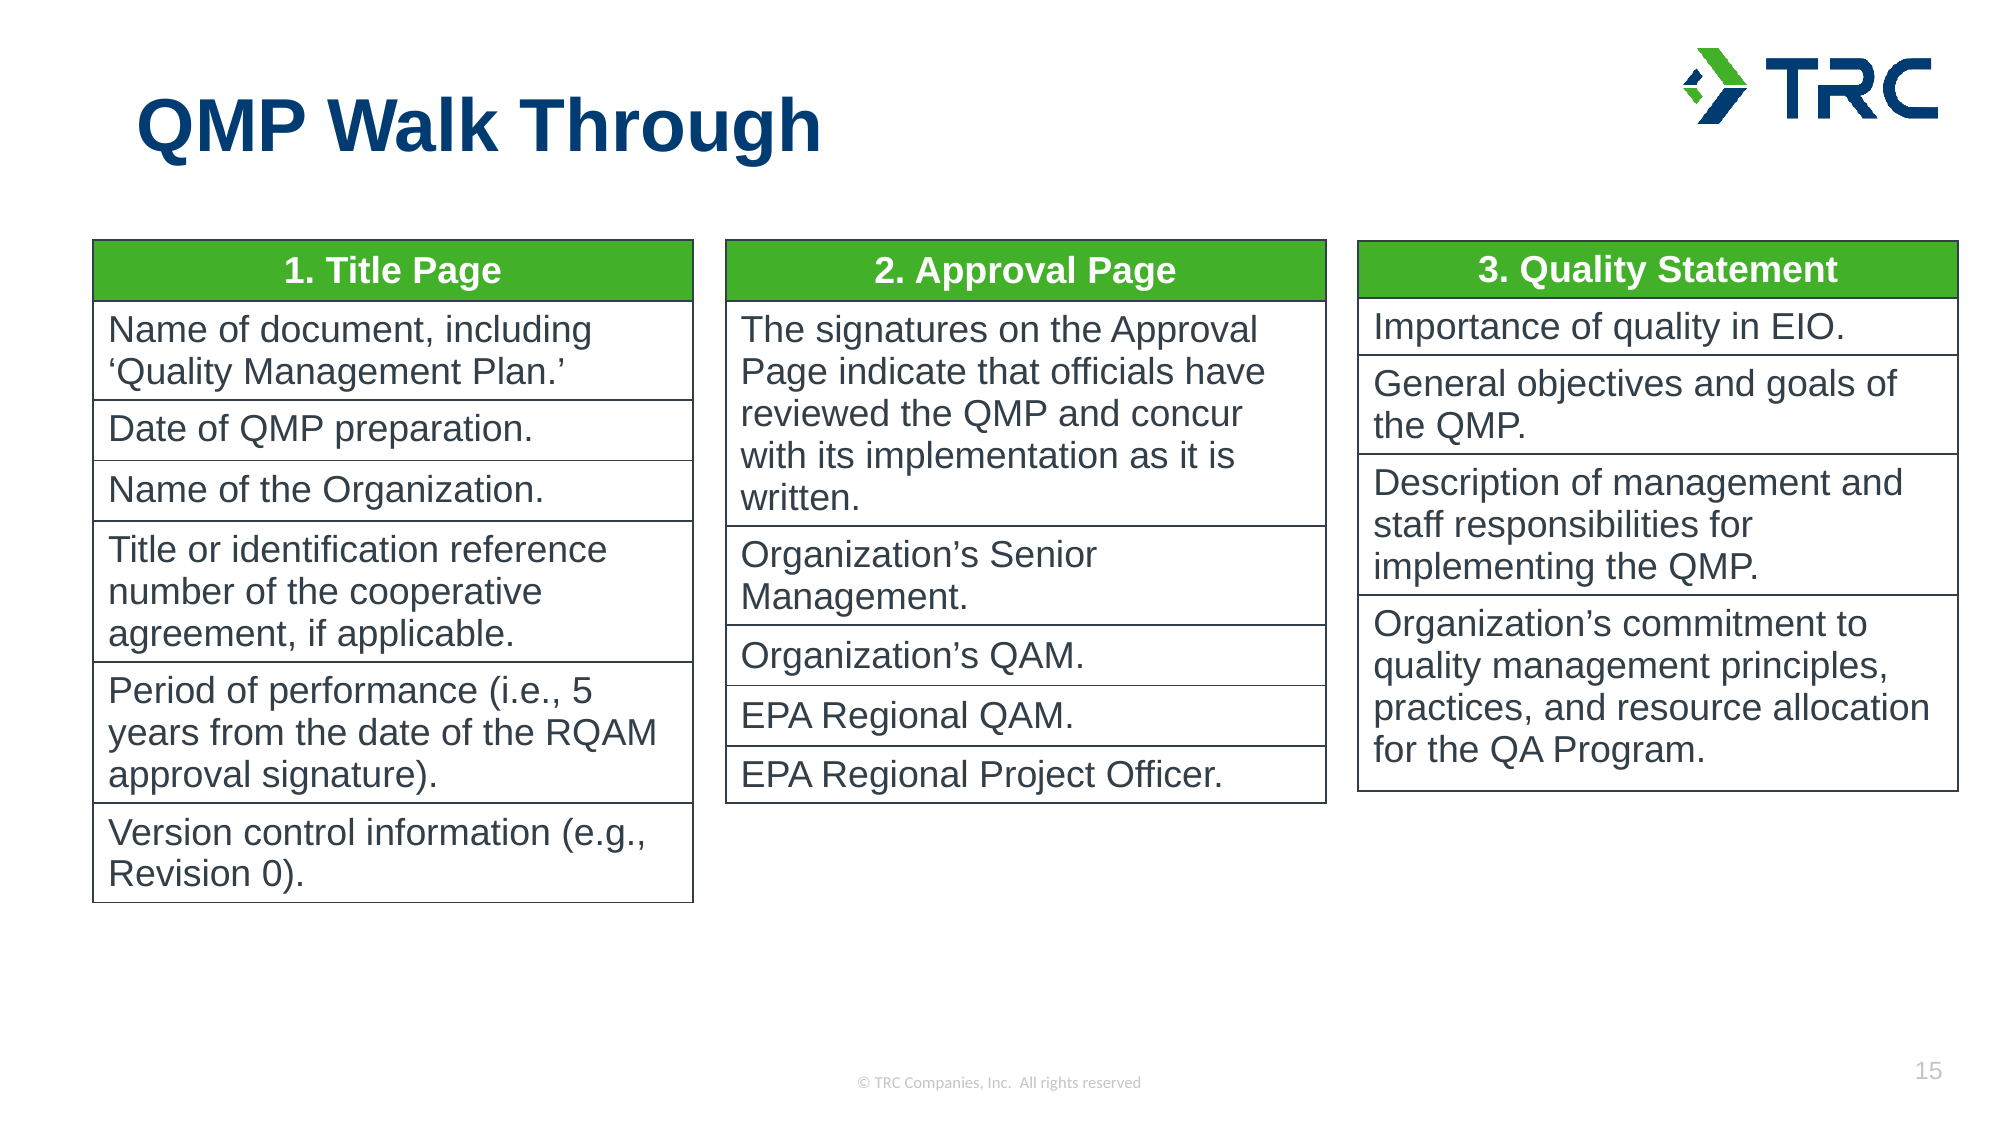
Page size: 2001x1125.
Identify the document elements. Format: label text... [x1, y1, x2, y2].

table_cell Organization’s QAM. [727, 626, 1325, 685]
table_cell Organization’s commitment to quality management principles, practices, and resource allocation for the QA Program. [1359, 596, 1957, 790]
table_cell Name of document, including ‘Quality Management Plan.’ [94, 302, 692, 399]
table_header 1. Title Page [94, 241, 692, 300]
table_cell Organization’s Senior Management. [727, 527, 1325, 624]
table_header 2. Approval Page [727, 241, 1325, 300]
table_cell Date of QMP preparation. [94, 401, 692, 460]
table_cell Title or identification reference number of the cooperative agreement, if applicable. [94, 522, 692, 661]
table_cell Name of the Organization. [94, 461, 692, 520]
table_cell EPA Regional QAM. [727, 686, 1325, 745]
table_cell Importance of quality in EIO. [1359, 299, 1957, 354]
slide_number 15 [1553, 1039, 1958, 1100]
table_cell EPA Regional Project Officer. [727, 747, 1325, 802]
table_cell Period of performance (i.e., 5 years from the date of the RQAM approval signature). [94, 663, 692, 802]
table_cell The signatures on the Approval Page indicate that officials have reviewed the QMP and concur with its implementation as it is written. [727, 302, 1325, 525]
list QMP Walk Through [121, 99, 1537, 174]
table_cell Description of management and staff responsibilities for implementing the QMP. [1359, 455, 1957, 594]
picture [1683, 48, 1938, 124]
table_header 3. Quality Statement [1359, 242, 1957, 297]
table_cell Version control information (e.g., Revision 0). [94, 804, 692, 902]
table_cell General objectives and goals of the QMP. [1359, 356, 1957, 453]
